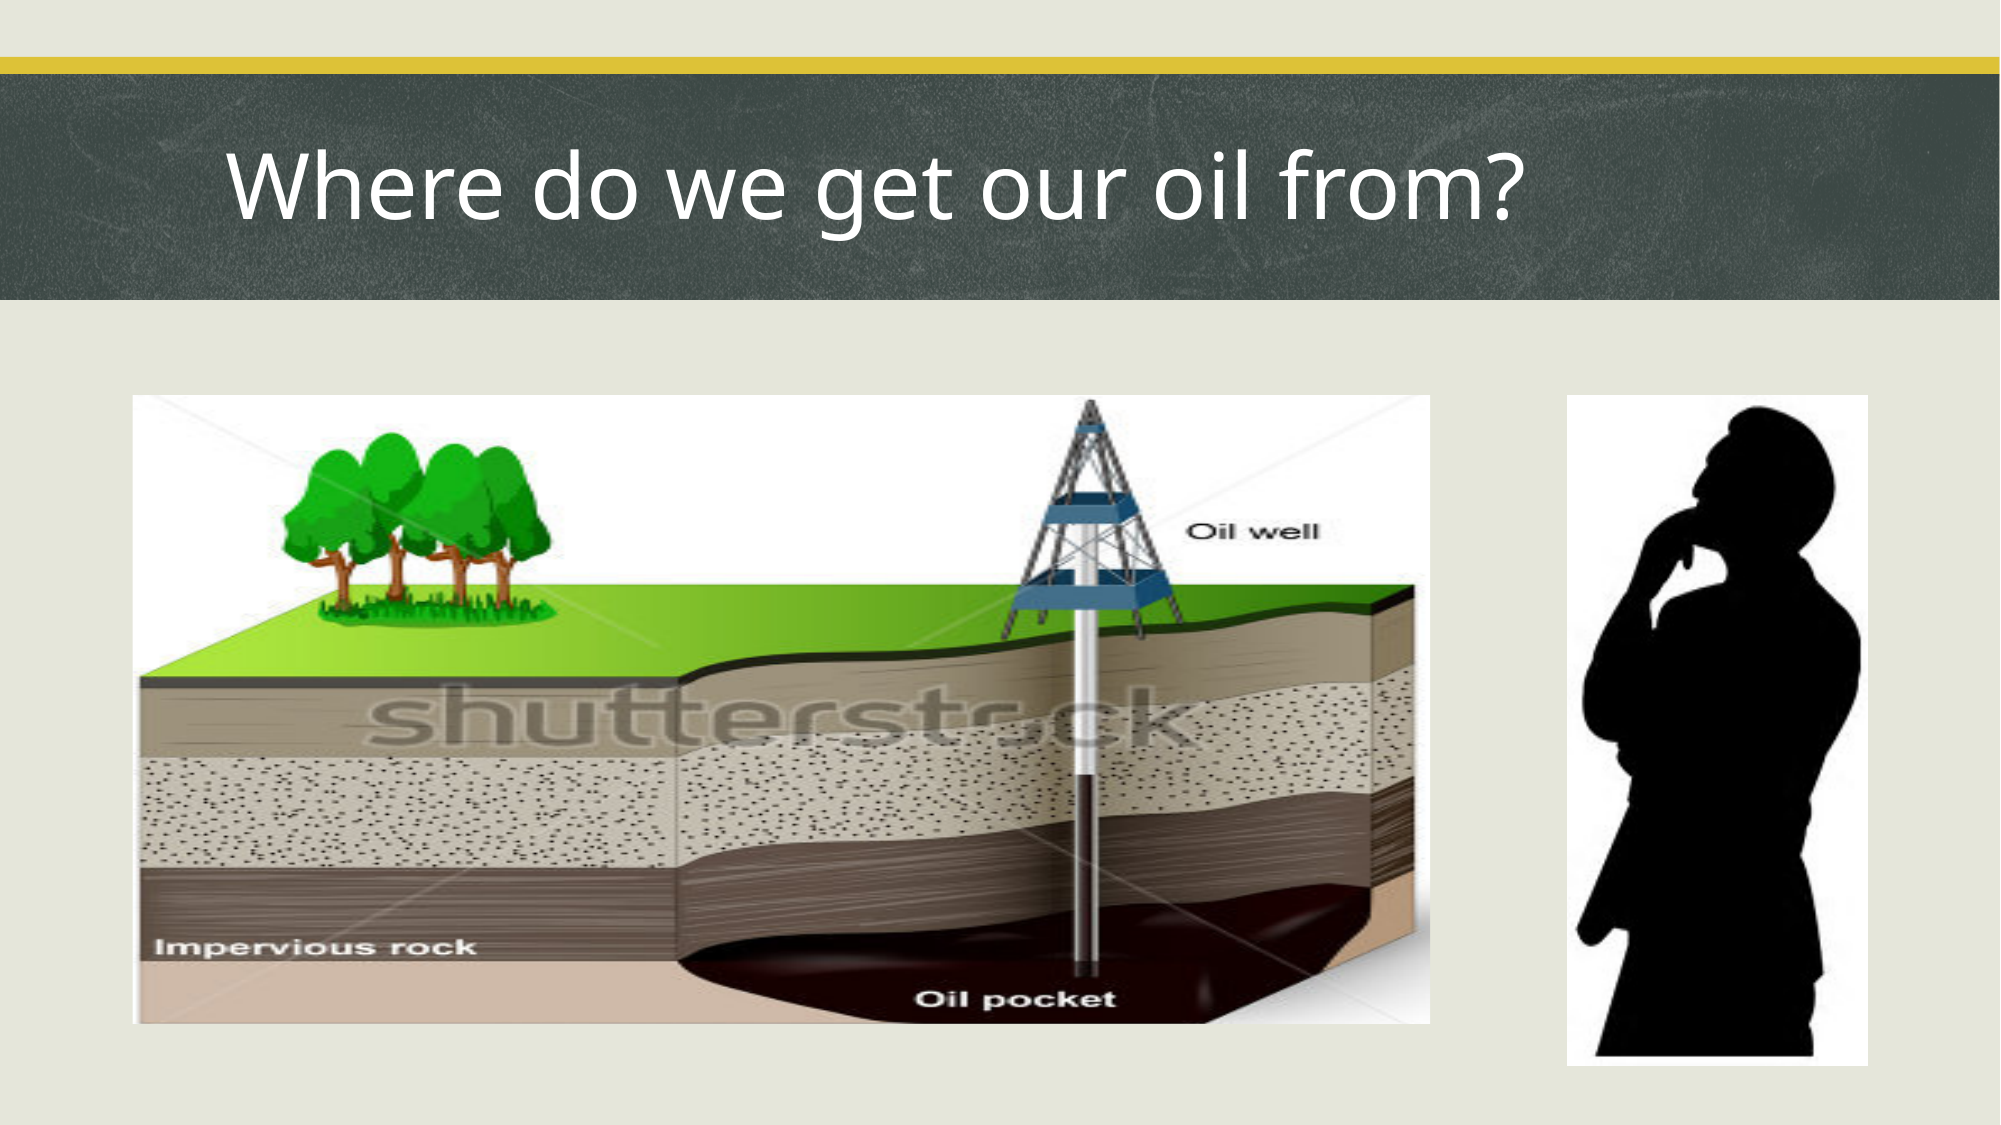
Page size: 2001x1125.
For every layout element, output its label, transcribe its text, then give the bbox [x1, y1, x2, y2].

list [132, 395, 1430, 1024]
picture [1567, 395, 1868, 1066]
text_box Where do we get our oil from? [209, 76, 1790, 300]
picture [0, 74, 2000, 300]
